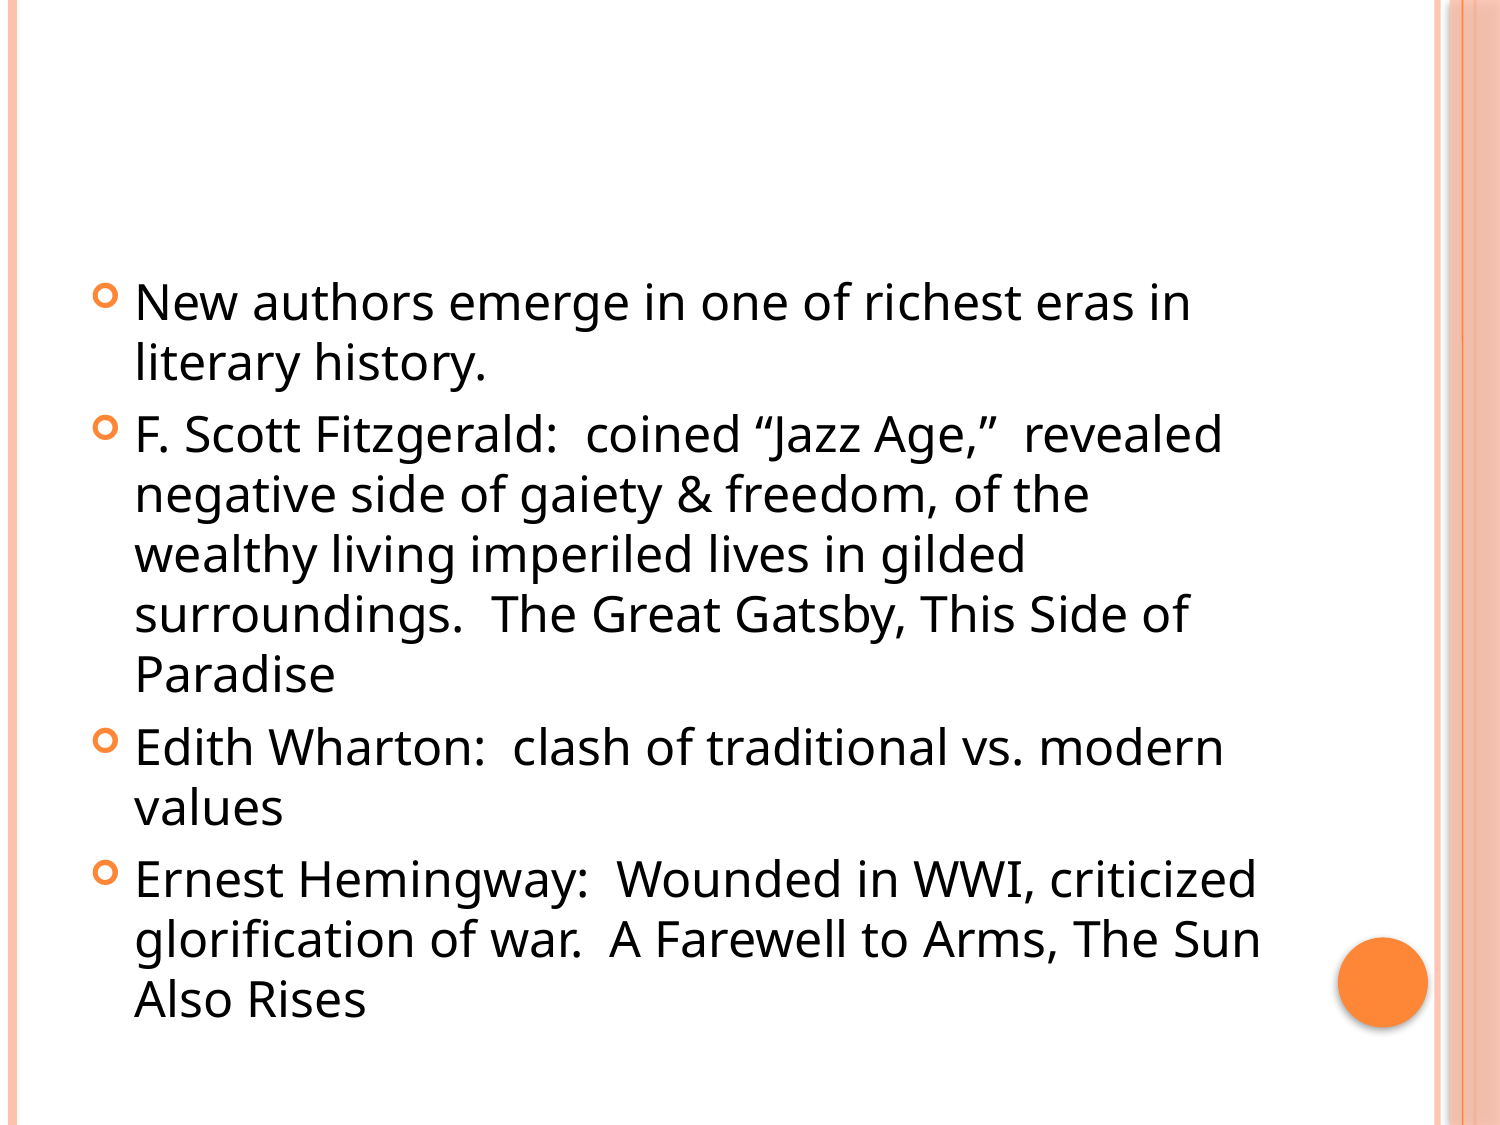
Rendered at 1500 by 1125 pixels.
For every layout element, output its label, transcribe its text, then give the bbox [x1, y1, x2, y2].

list New authors emerge in one of richest eras in literary history. F. Scott Fitzgerald: coined “Jazz Age,” revealed negative side of gaiety & freedom, of the wealthy living imperiled lives in gilded surroundings. The Great Gatsby, This Side of Paradise Edith Wharton: clash of traditional vs. modern values Ernest Hemingway: Wounded in WWI, criticized glorification of war. A Farewell to Arms, The Sun Also Rises [75, 262, 1300, 1062]
